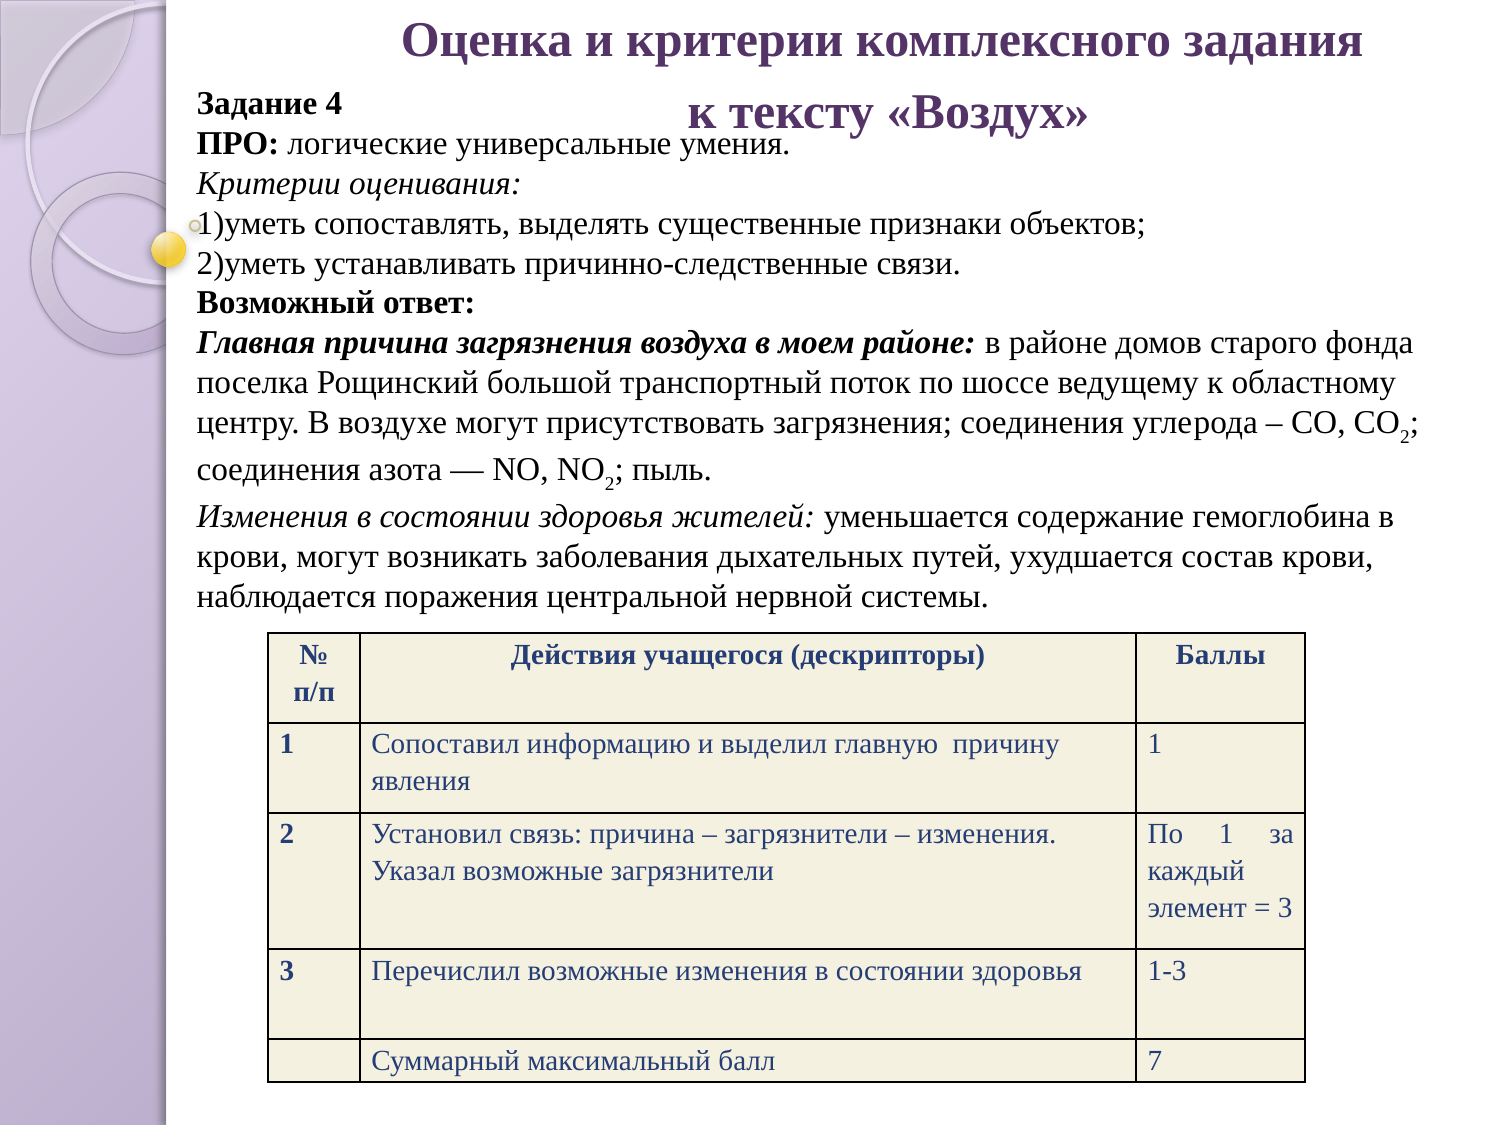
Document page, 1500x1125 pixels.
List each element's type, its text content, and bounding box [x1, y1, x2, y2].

table_cell Суммарный максимальный балл [361, 1040, 1135, 1081]
text_box Задание 4 ПРО: логические универсальные умения. Критерии оценивания: 1)уметь сопоставлять, выделять существенные признаки объектов; 2)уметь устанавливать причинно-следственные связи. Возможный ответ: Главная причина загрязнения воздуха в моем районе: в районе домов старого фонда поселка Рощинский большой транспортный поток по шоссе ведущему к областному центру. В воздухе могут присутствовать загрязнения; соединения угле­рода – СО, СО2; соединения азота — NO, NO2; пыль. Изменения в состоянии здоровья жителей: уменьшается со­держание гемоглобина в крови, могут возникать заболевания дыхательных путей, ухудшается состав крови, наблюдается по­ражения центральной нервной системы. [181, 73, 1446, 622]
table_cell 3 [269, 950, 359, 1038]
table_cell Перечислил возможные изменения в состоянии здоровья [361, 950, 1135, 1038]
table_header Действия учащегося (дескрипторы) [361, 634, 1135, 722]
table_cell 2 [269, 814, 359, 948]
text_box Оценка и критерии комплексного задания к тексту «Воздух» [265, 5, 1495, 149]
table_cell 1 [1137, 724, 1304, 812]
table_cell [269, 1040, 359, 1081]
table_cell Установил связь: причина – загрязнители – изменения. Указал возможные загрязнители [361, 814, 1135, 948]
table_cell 1-3 [1137, 950, 1304, 1038]
table_cell По 1 за каждый элемент = 3 [1137, 814, 1304, 948]
table_cell 1 [269, 724, 359, 812]
table_cell Сопоставил информацию и выделил главную причину явления [361, 724, 1135, 812]
table_header № п/п [269, 634, 359, 722]
table_cell 7 [1137, 1040, 1304, 1081]
table_header Баллы [1137, 634, 1304, 722]
